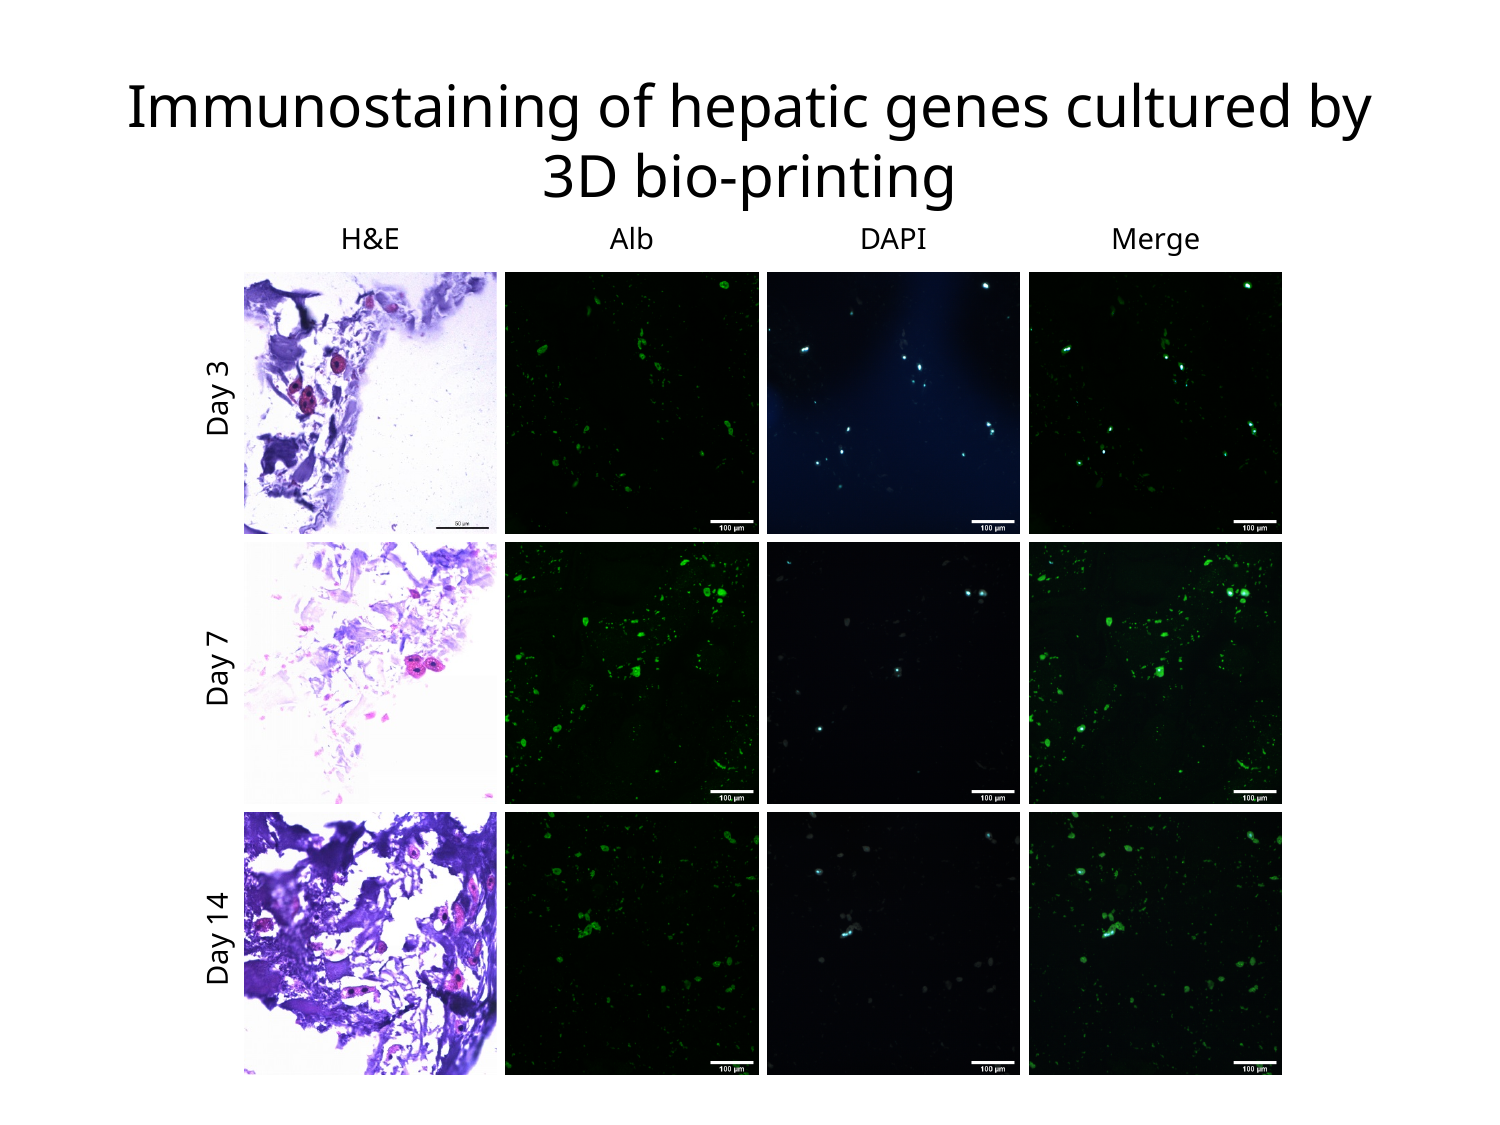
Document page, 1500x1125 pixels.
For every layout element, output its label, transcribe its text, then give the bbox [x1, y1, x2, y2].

title Immunostaining of hepatic genes cultured by 3D bio-printing [75, 45, 1425, 233]
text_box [190, 212, 1282, 1075]
